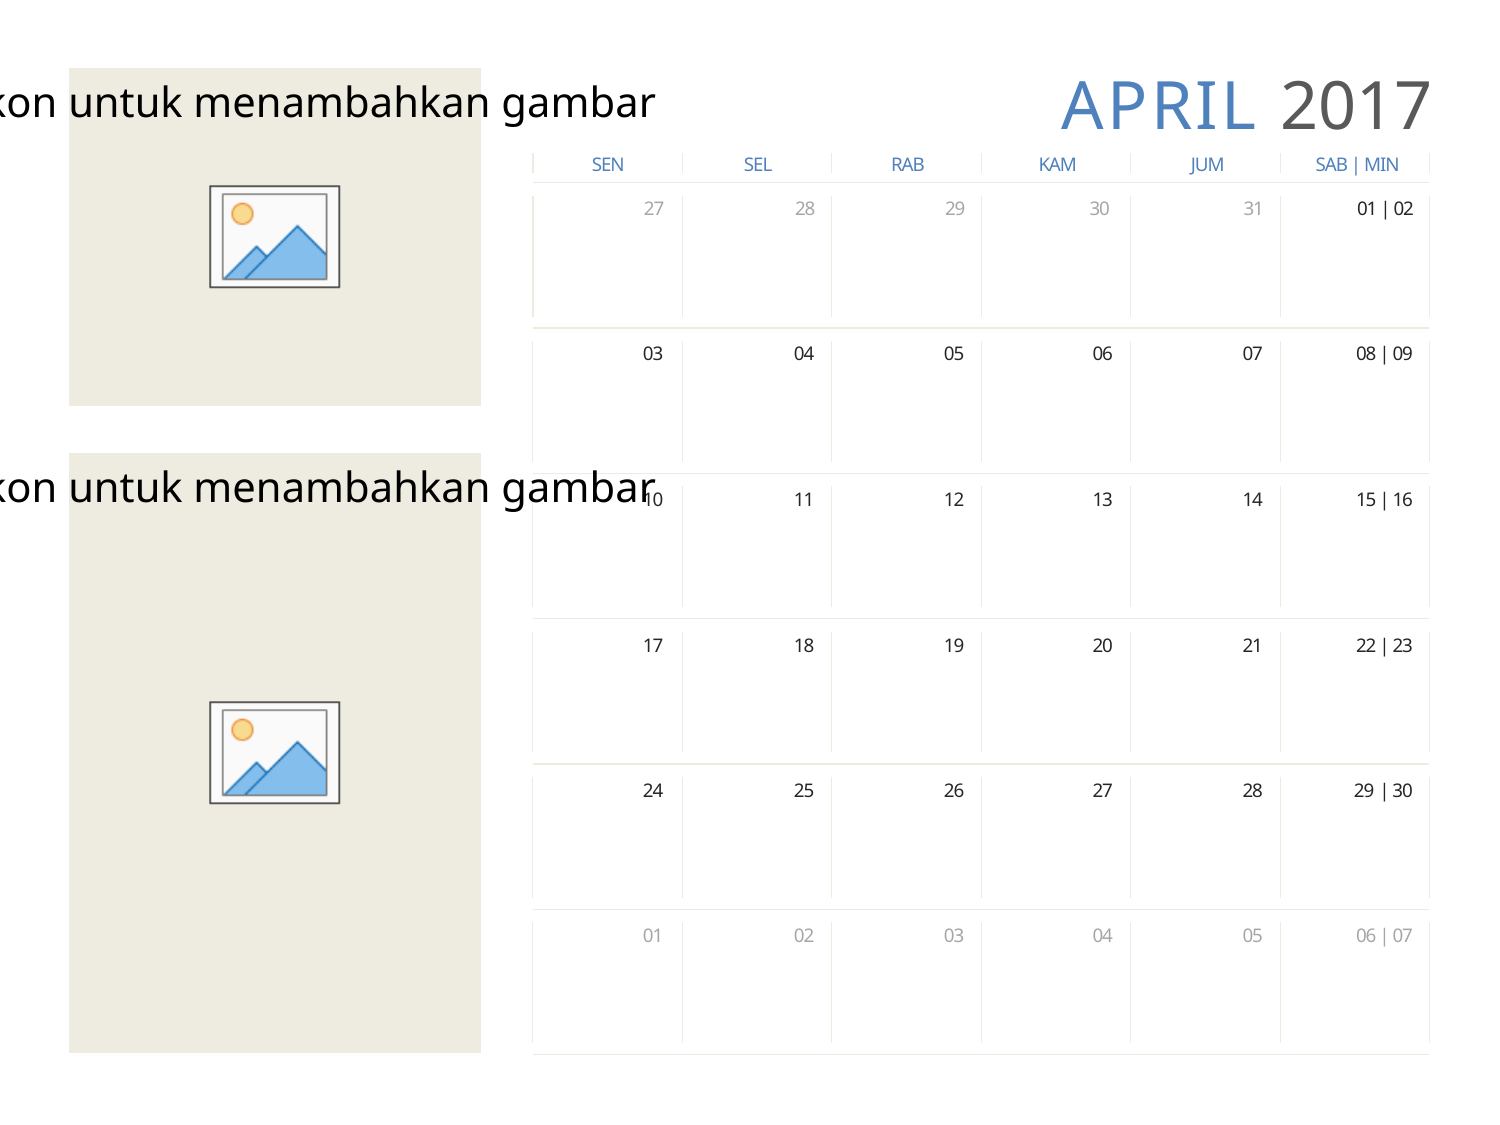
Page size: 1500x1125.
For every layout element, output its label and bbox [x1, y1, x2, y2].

picture [68, 453, 482, 1054]
picture [68, 68, 482, 406]
